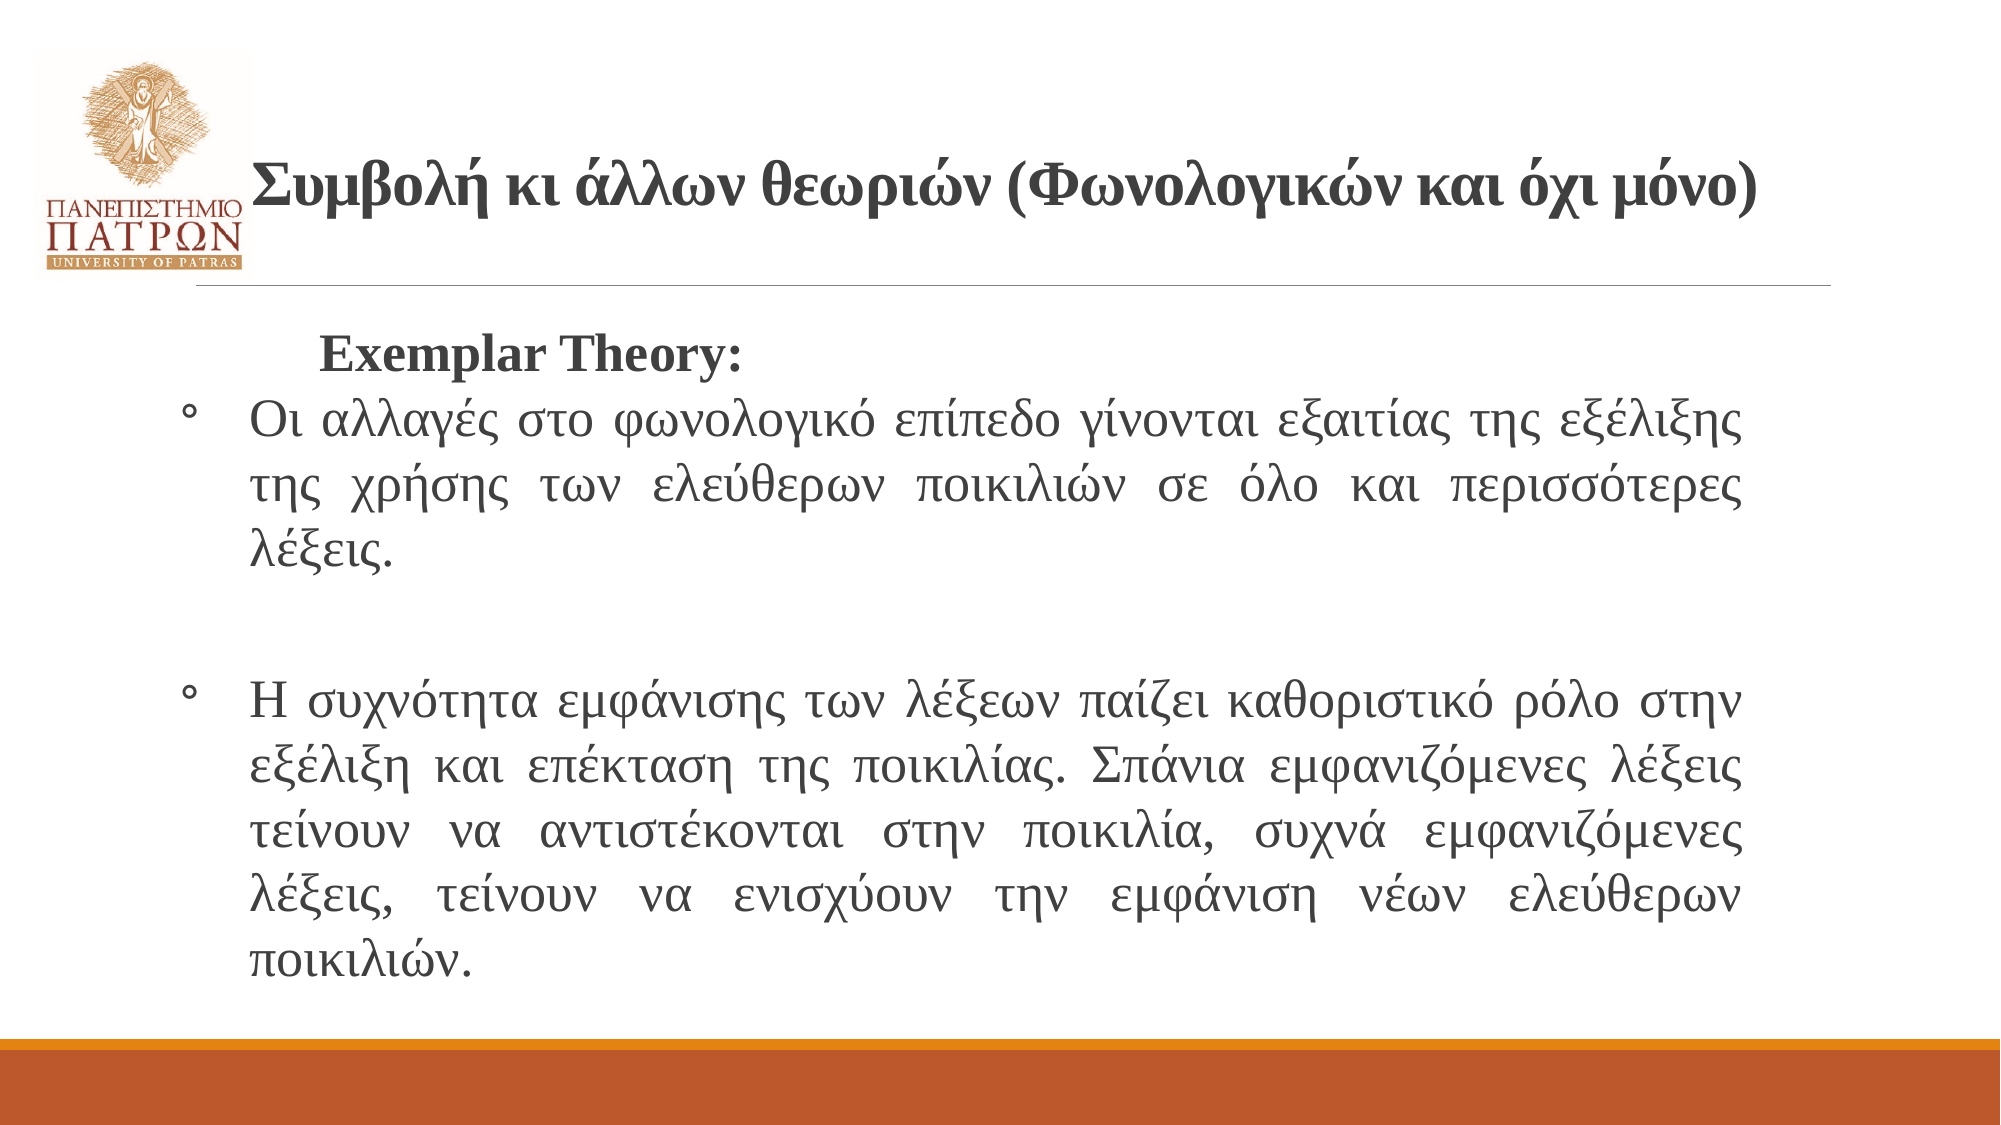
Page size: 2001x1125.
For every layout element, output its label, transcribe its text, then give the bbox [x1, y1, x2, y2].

picture [34, 50, 254, 282]
title Συμβολή κι άλλων θεωριών (Φωνολογικών και όχι μόνο) [264, 105, 1830, 227]
list Exemplar Theory: Οι αλλαγές στο φωνολογικό επίπεδο γίνονται εξαιτίας της εξέλιξης της χρήσης των ελεύθερων ποικιλιών σε όλο και περισσότερες λέξεις. Η συχνότητα εμφάνισης των λέξεων παίζει καθοριστικό ρόλο στην εξέλιξη και επέκταση της ποικιλίας. Σπάνια εμφανιζόμενες λέξεις τείνουν να αντιστέκονται στην ποικιλία, συχνά εμφανιζόμενες λέξεις, τείνουν να ενισχύουν την εμφάνιση νέων ελεύθερων ποικιλιών. [180, 310, 1745, 999]
